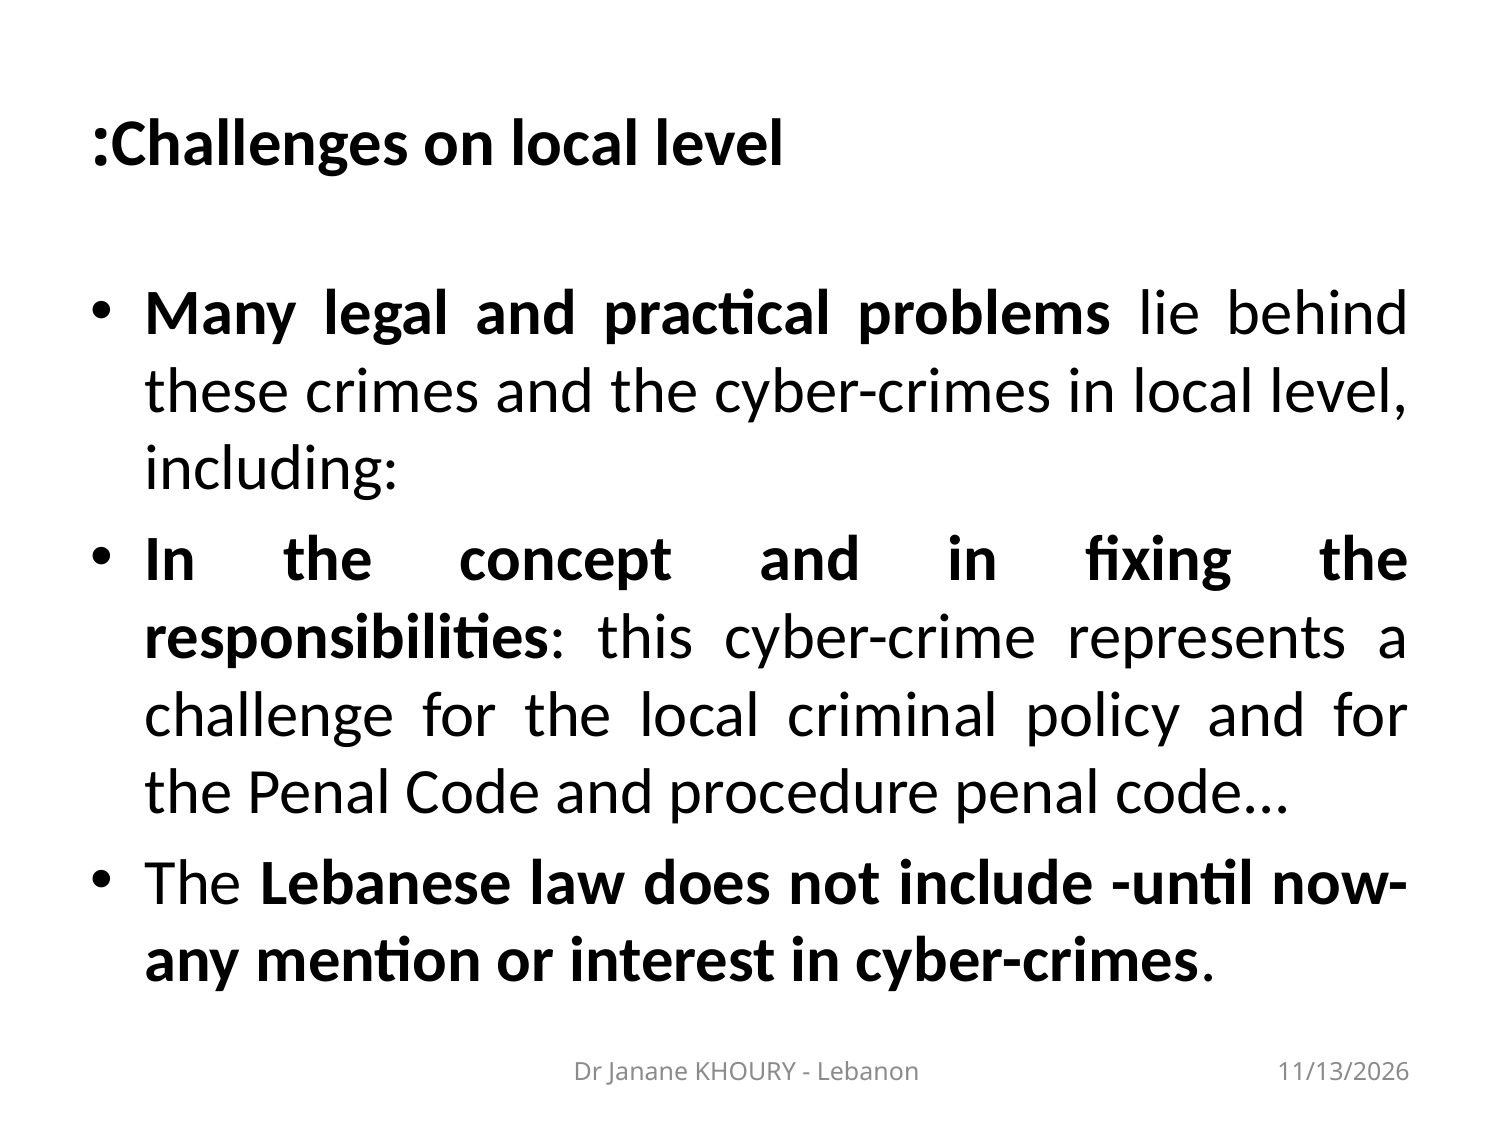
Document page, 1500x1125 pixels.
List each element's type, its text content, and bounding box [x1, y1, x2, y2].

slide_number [1074, 1042, 1425, 1103]
footer Dr Janane KHOURY - Lebanon [512, 1042, 988, 1103]
title Challenges on local level: [75, 45, 1425, 233]
list Many legal and practical problems lie behind these crimes and the cyber-crimes in local level, including: In the concept and in fixing the responsibilities: this cyber-crime represents a challenge for the local criminal policy and for the Penal Code and procedure penal code... The Lebanese law does not include -until now- any mention or interest in cyber-crimes. [75, 262, 1425, 1005]
